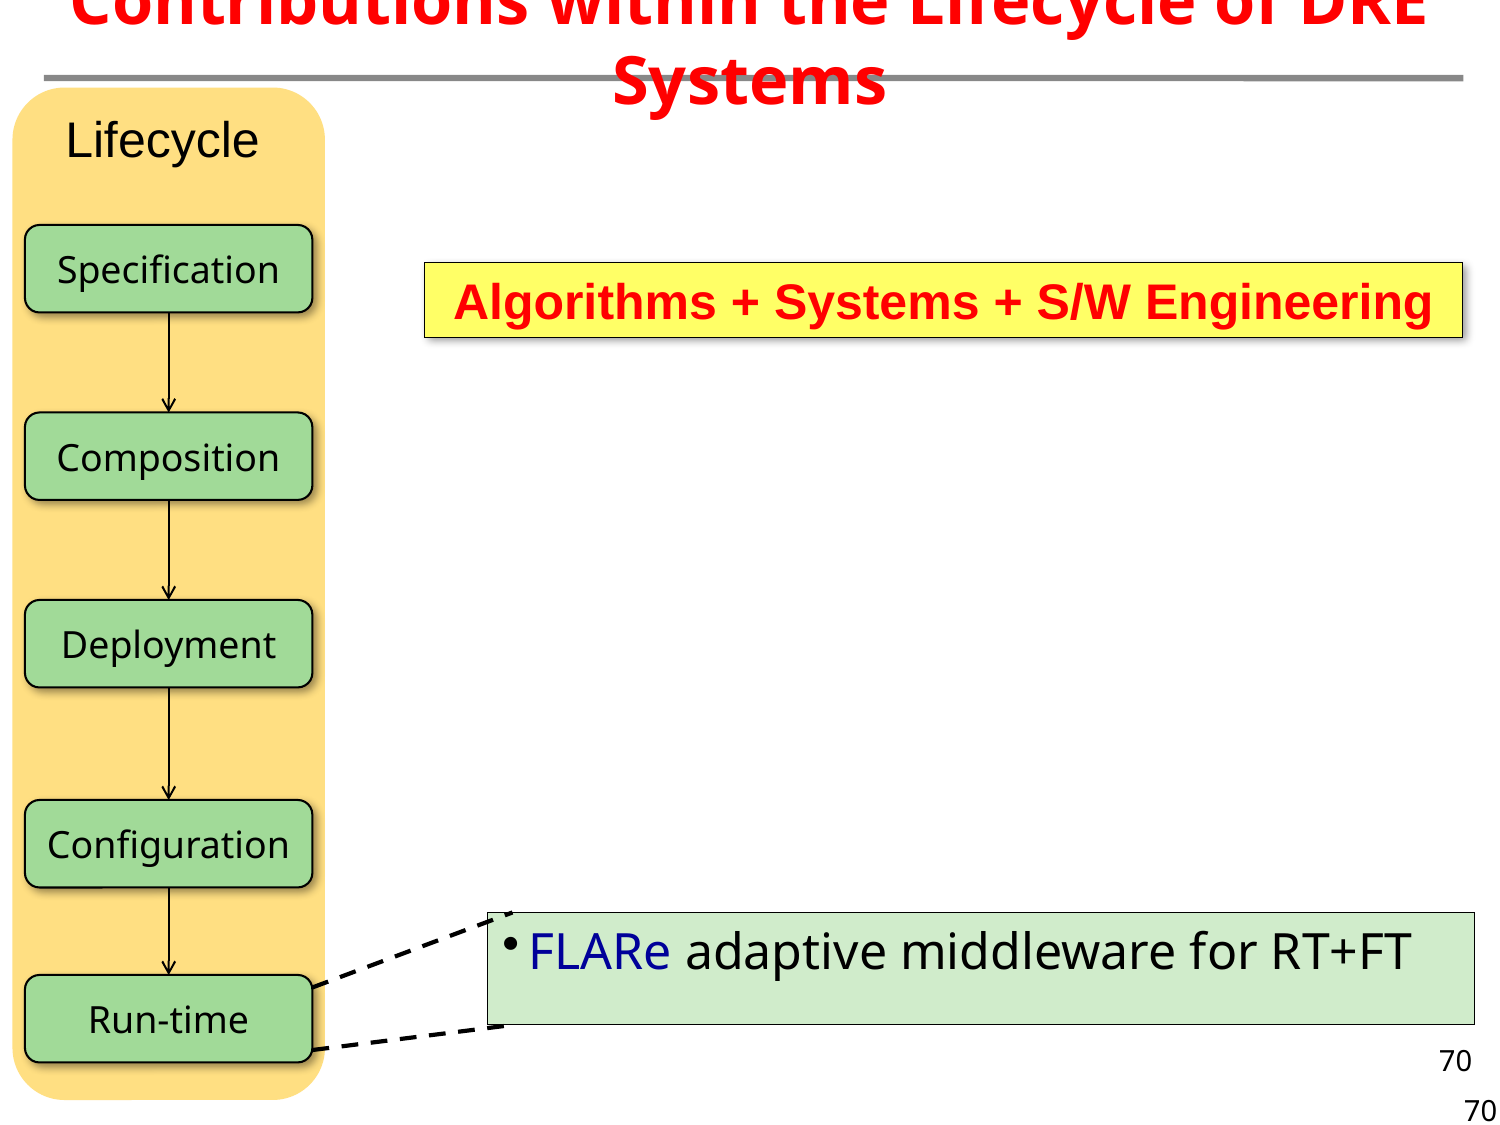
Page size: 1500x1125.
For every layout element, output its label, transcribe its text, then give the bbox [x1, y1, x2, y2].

slide_number 70 [1137, 1034, 1488, 1113]
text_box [12, 87, 326, 1101]
text_box Algorithms + Systems + S/W Engineering [424, 262, 1463, 338]
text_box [312, 912, 513, 988]
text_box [312, 1024, 513, 1051]
text_box FLARe adaptive middleware for RT+FT [487, 912, 1475, 1025]
text_box 70 [1412, 1084, 1500, 1125]
text_box Contributions within the Lifecycle of DRE Systems [0, 0, 1500, 75]
